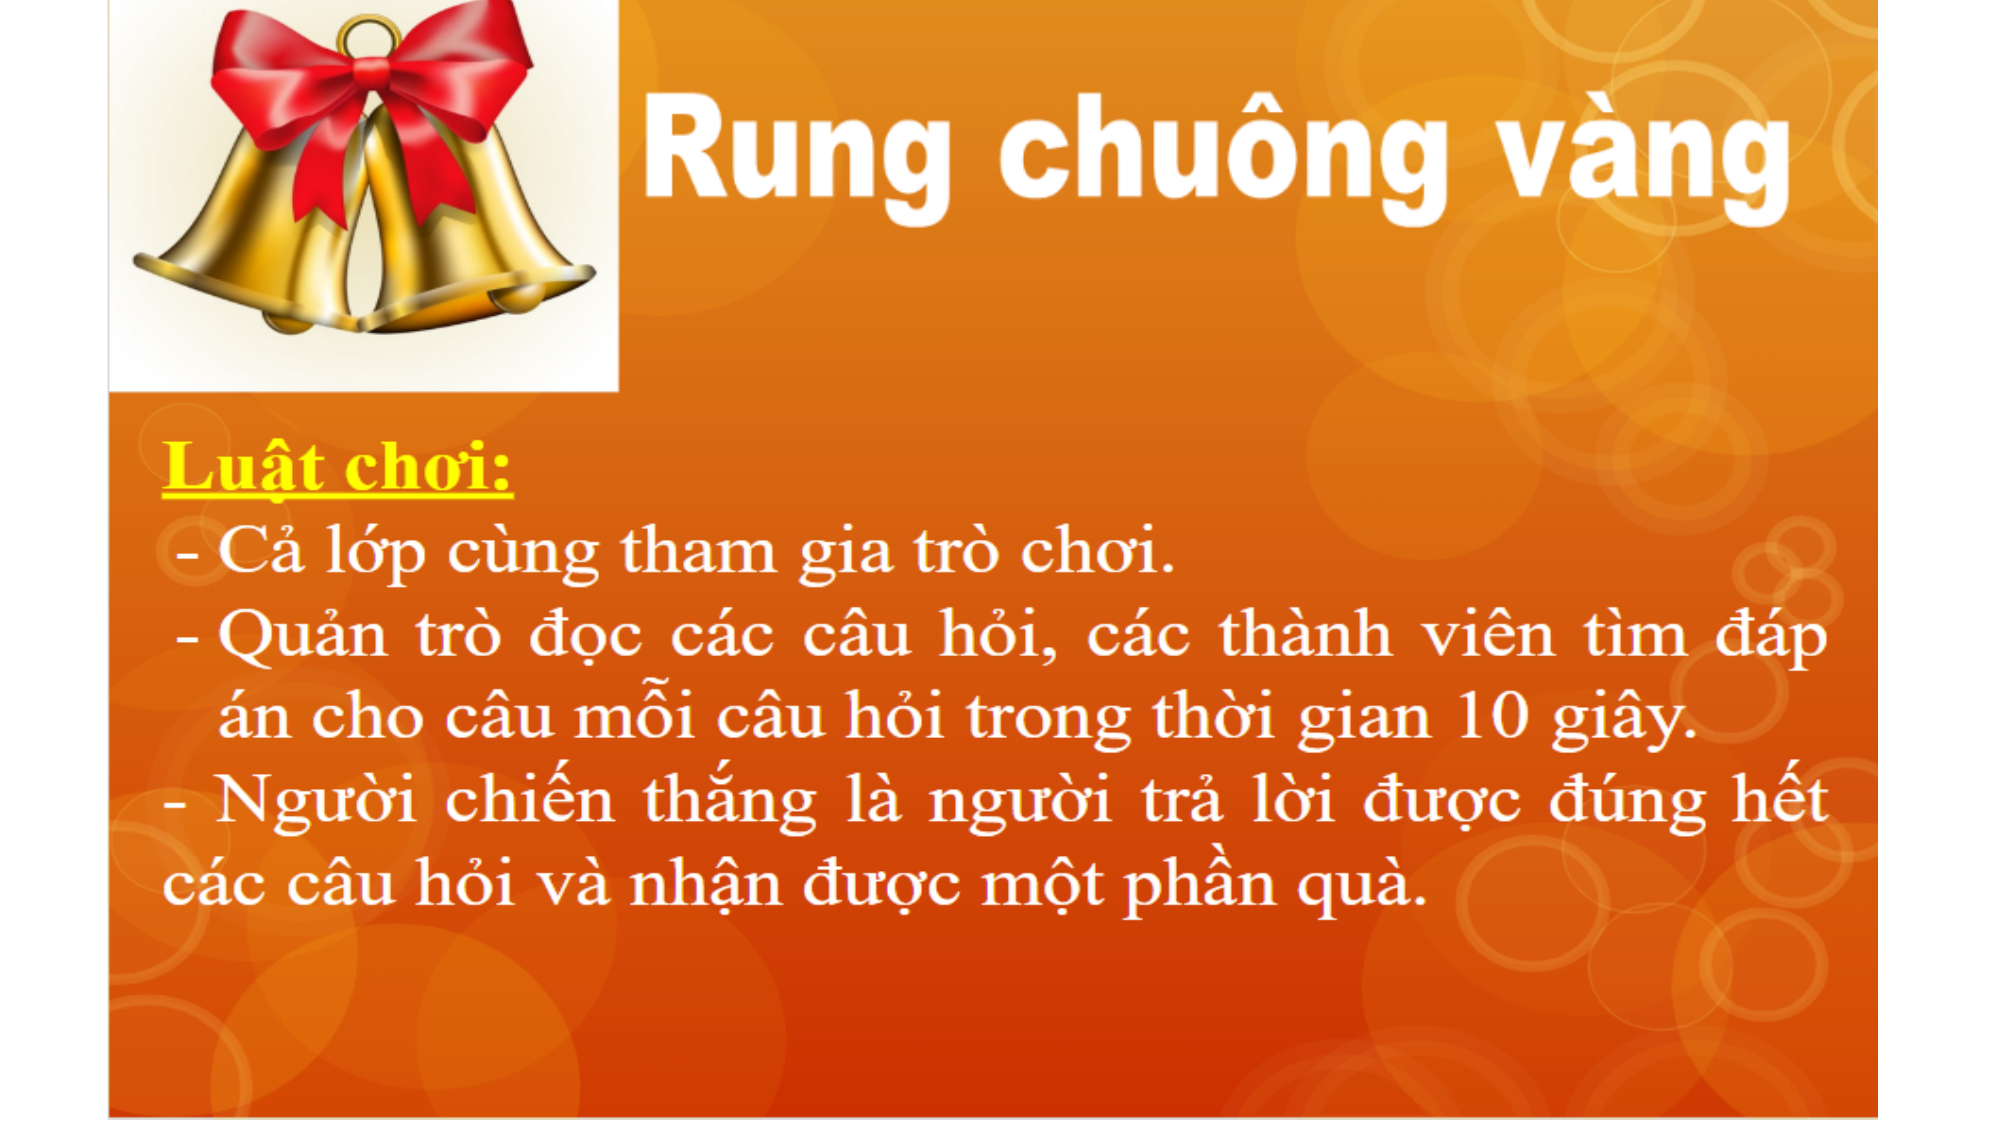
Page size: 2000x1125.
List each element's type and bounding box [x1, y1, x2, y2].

picture [107, 0, 1878, 1120]
